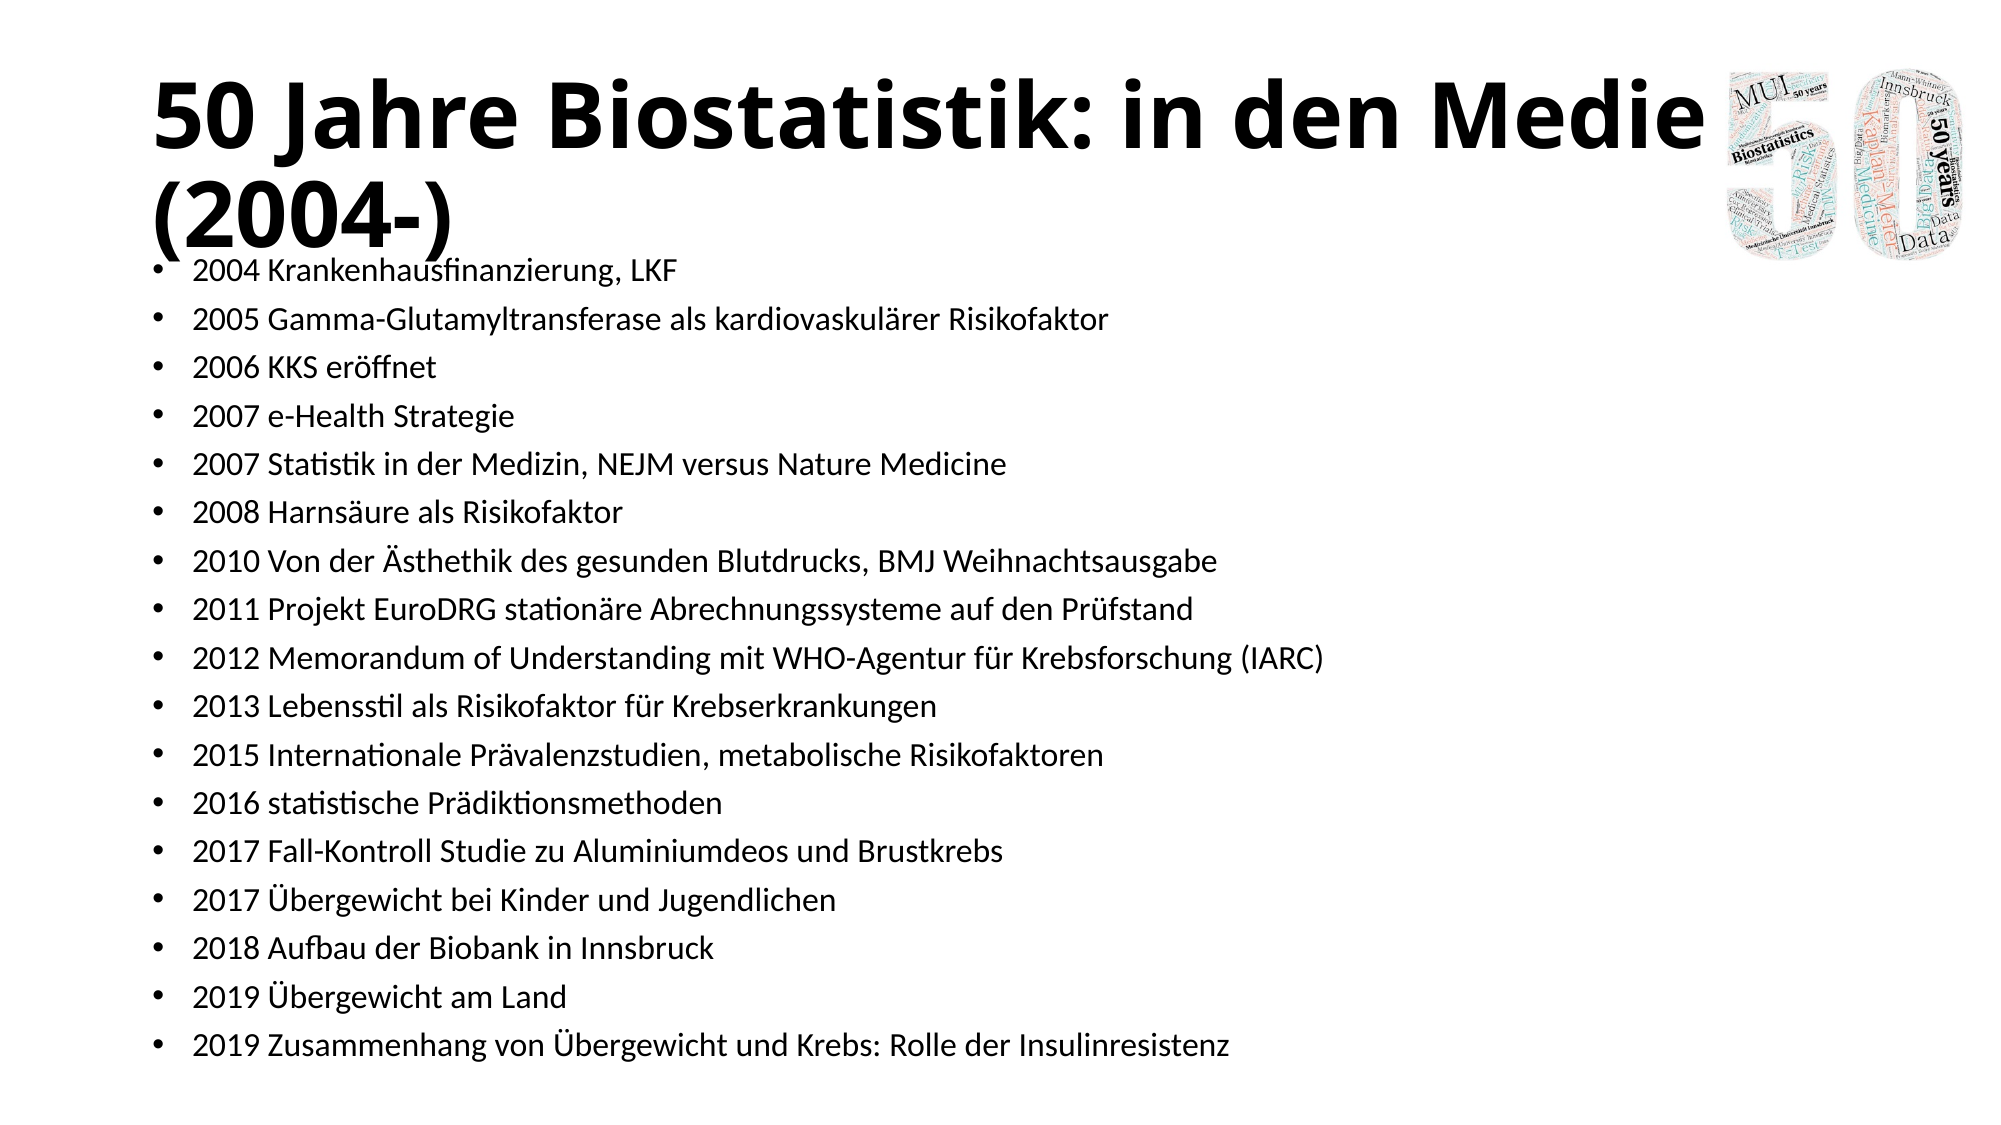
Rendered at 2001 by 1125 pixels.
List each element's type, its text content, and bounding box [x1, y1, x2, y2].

picture [1713, 63, 1975, 267]
list 2004 Krankenhausfinanzierung, LKF 2005 Gamma-Glutamyltransferase als kardiovaskulärer Risikofaktor 2006 KKS eröffnet 2007 e-Health Strategie 2007 Statistik in der Medizin, NEJM versus Nature Medicine 2008 Harnsäure als Risikofaktor 2010 Von der Ästhethik des gesunden Blutdrucks, BMJ Weihnachtsausgabe 2011 Projekt EuroDRG stationäre Abrechnungssysteme auf den Prüfstand 2012 Memorandum of Understanding mit WHO-Agentur für Krebsforschung (IARC) 2013 Lebensstil als Risikofaktor für Krebserkrankungen 2015 Internationale Prävalenzstudien, metabolische Risikofaktoren 2016 statistische Prädiktionsmethoden 2017 Fall-Kontroll Studie zu Aluminiumdeos und Brustkrebs 2017 Übergewicht bei Kinder und Jugendlichen 2018 Aufbau der Biobank in Innsbruck 2019 Übergewicht am Land 2019 Zusammenhang von Übergewicht und Krebs: Rolle der Insulinresistenz [137, 245, 1863, 1084]
title 50 Jahre Biostatistik: in den Medien (2004-) [137, 59, 1863, 245]
